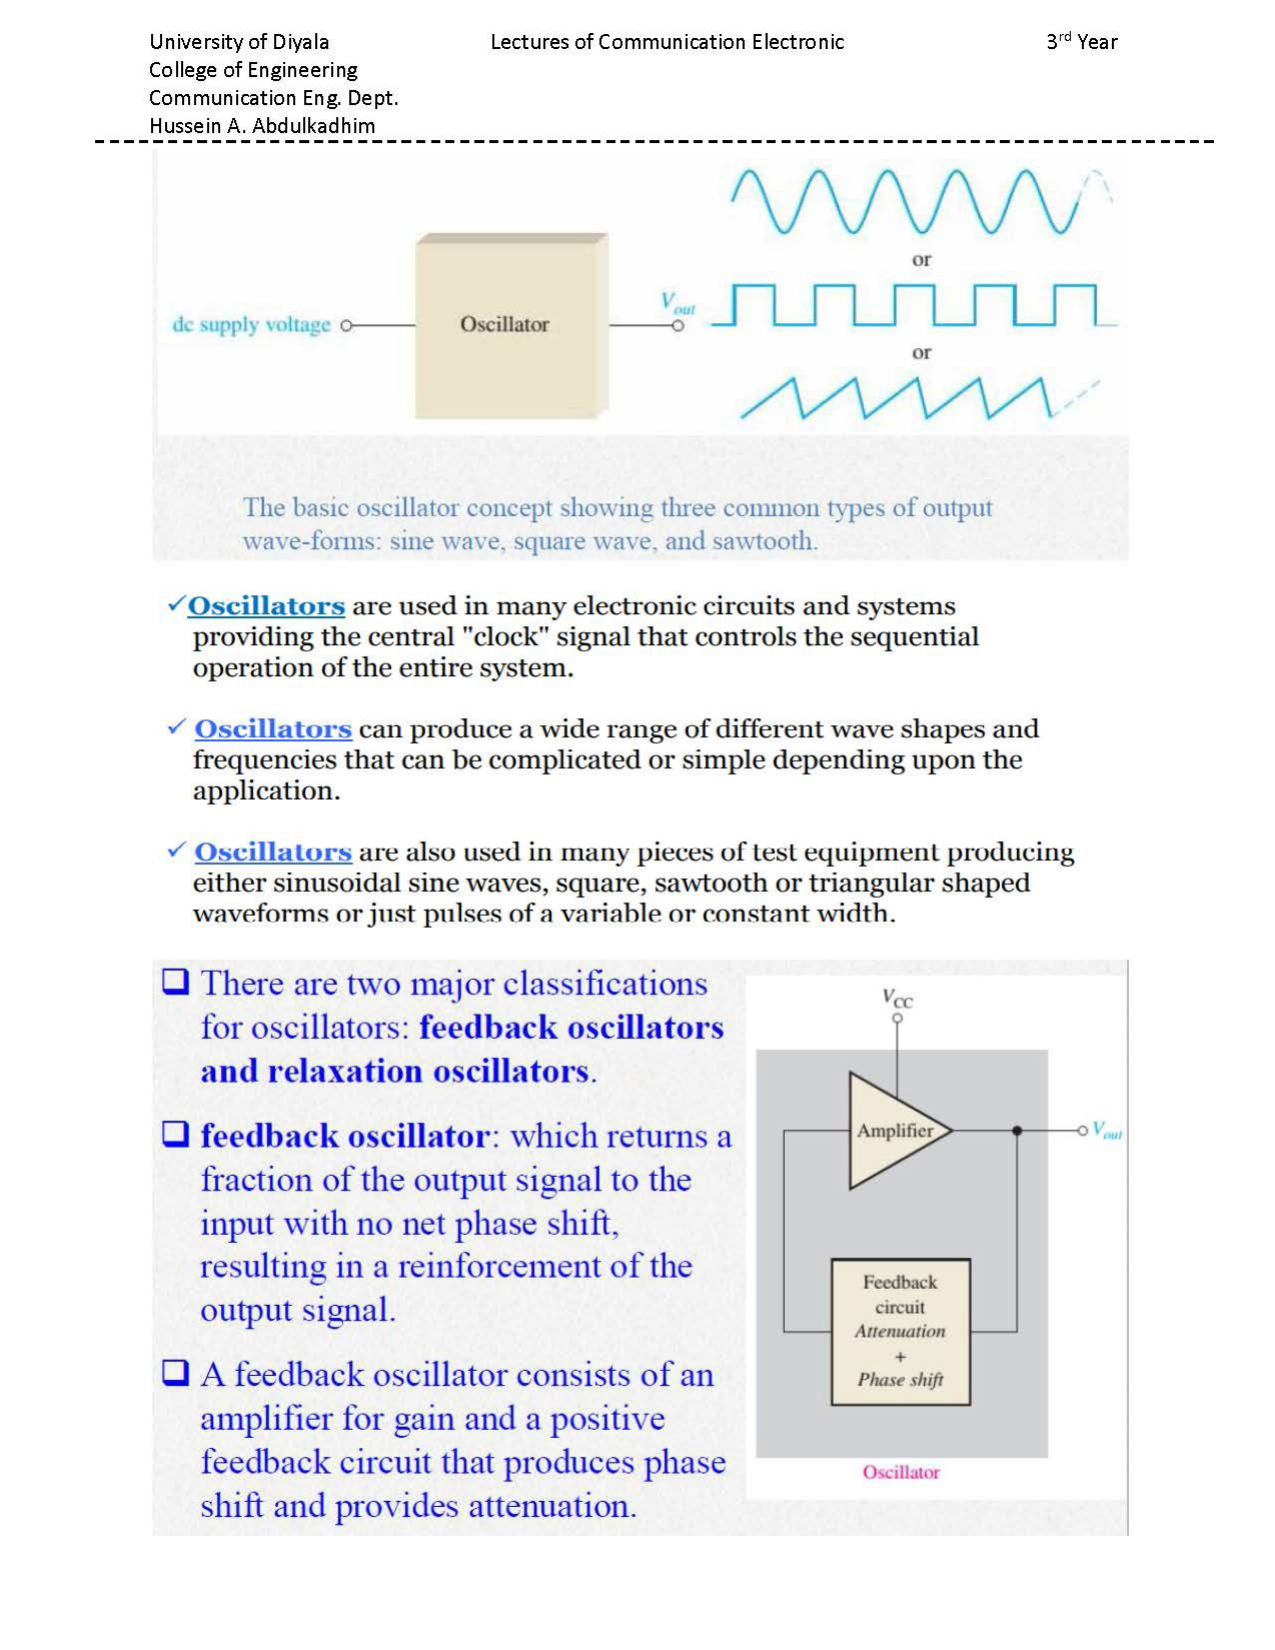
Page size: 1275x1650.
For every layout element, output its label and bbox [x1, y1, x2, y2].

text_box [0, 0, 1275, 1650]
